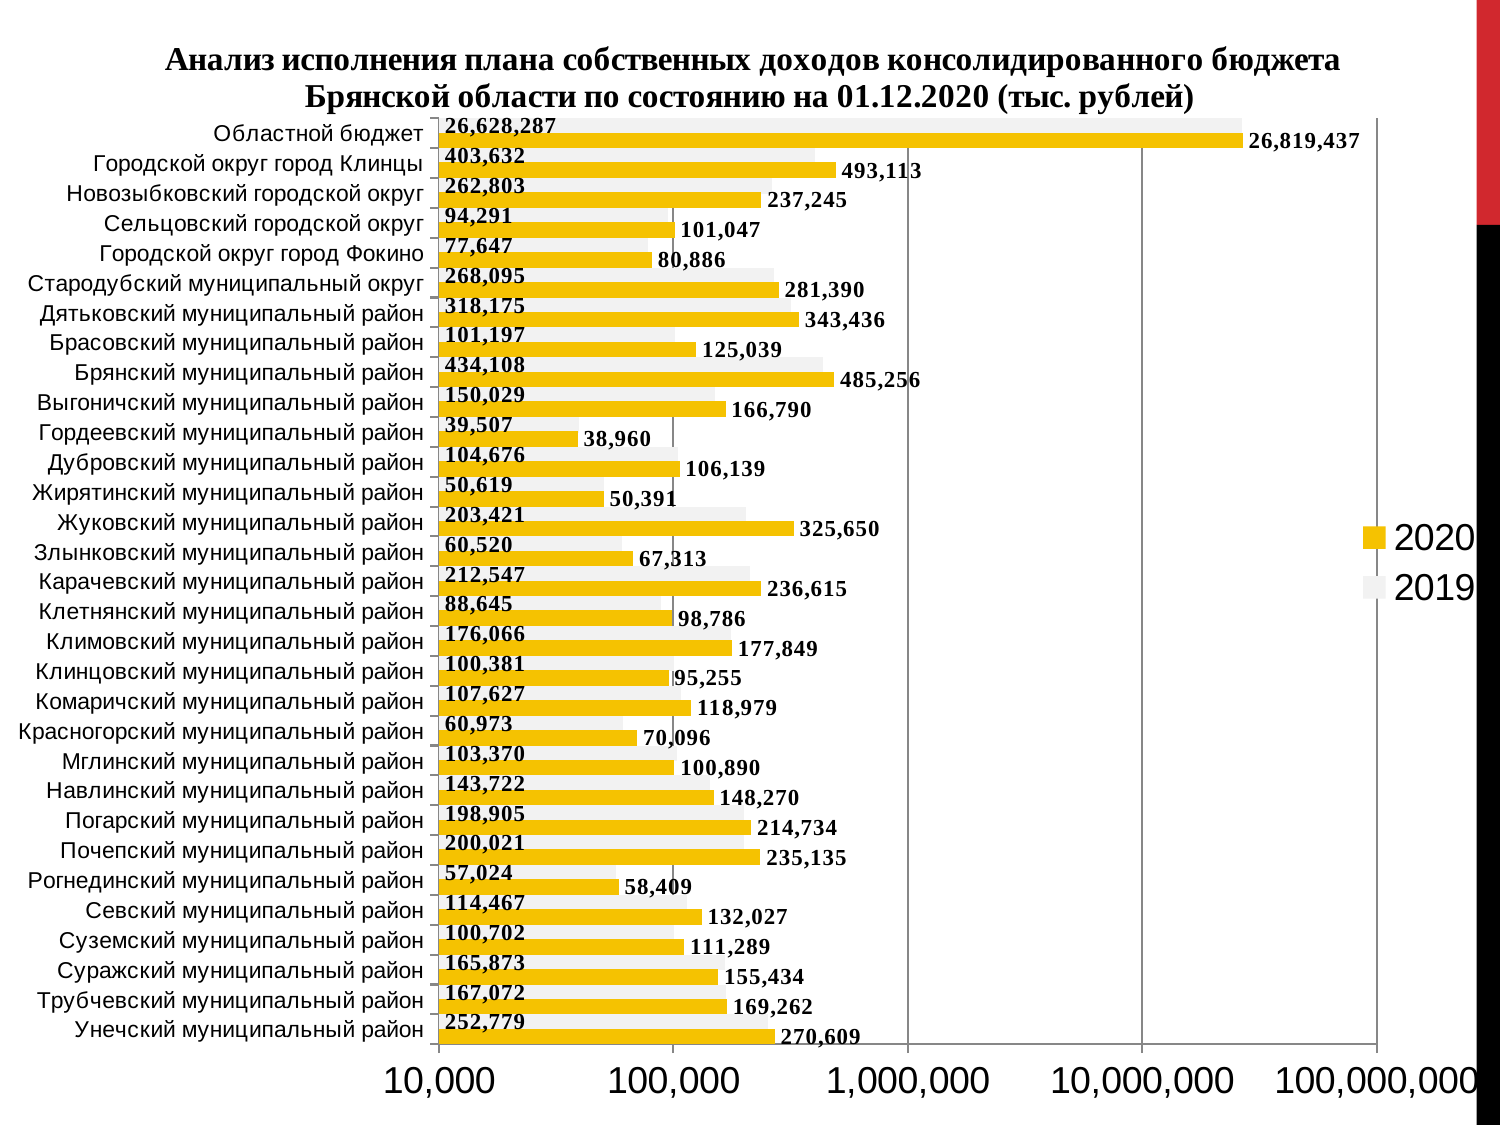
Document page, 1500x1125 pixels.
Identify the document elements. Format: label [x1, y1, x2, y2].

chart [0, 0, 1500, 1125]
